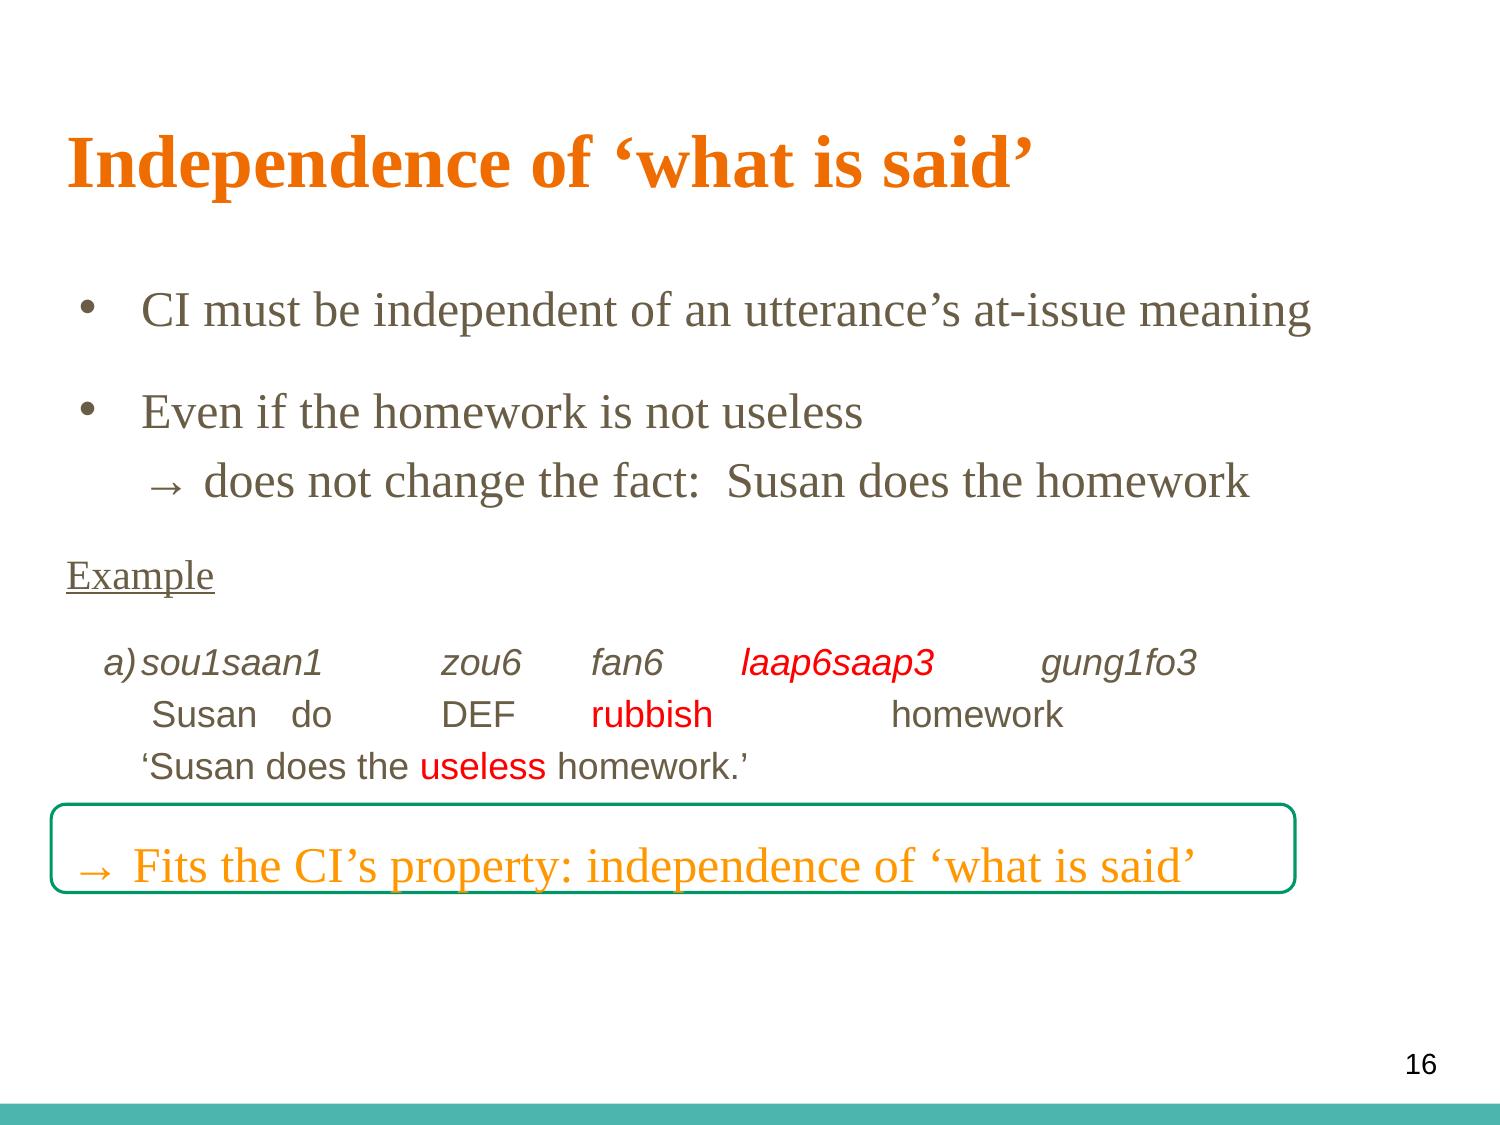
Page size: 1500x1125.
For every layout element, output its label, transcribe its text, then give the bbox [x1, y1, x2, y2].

slide_number 16 [1389, 1019, 1480, 1106]
text_box → Fits the CI’s property: independence of ‘what is said’ [51, 804, 1296, 893]
list CI must be independent of an utterance’s at-issue meaning Even if the homework is not useless → does not change the fact: Susan does the homework Example sou1saan1 zou6 fan6 laap6saap3 gung1fo3 Susan do DEF rubbish homework ‘Susan does the useless homework.’ [51, 252, 1449, 1074]
title Independence of ‘what is said’ [51, 97, 1449, 252]
